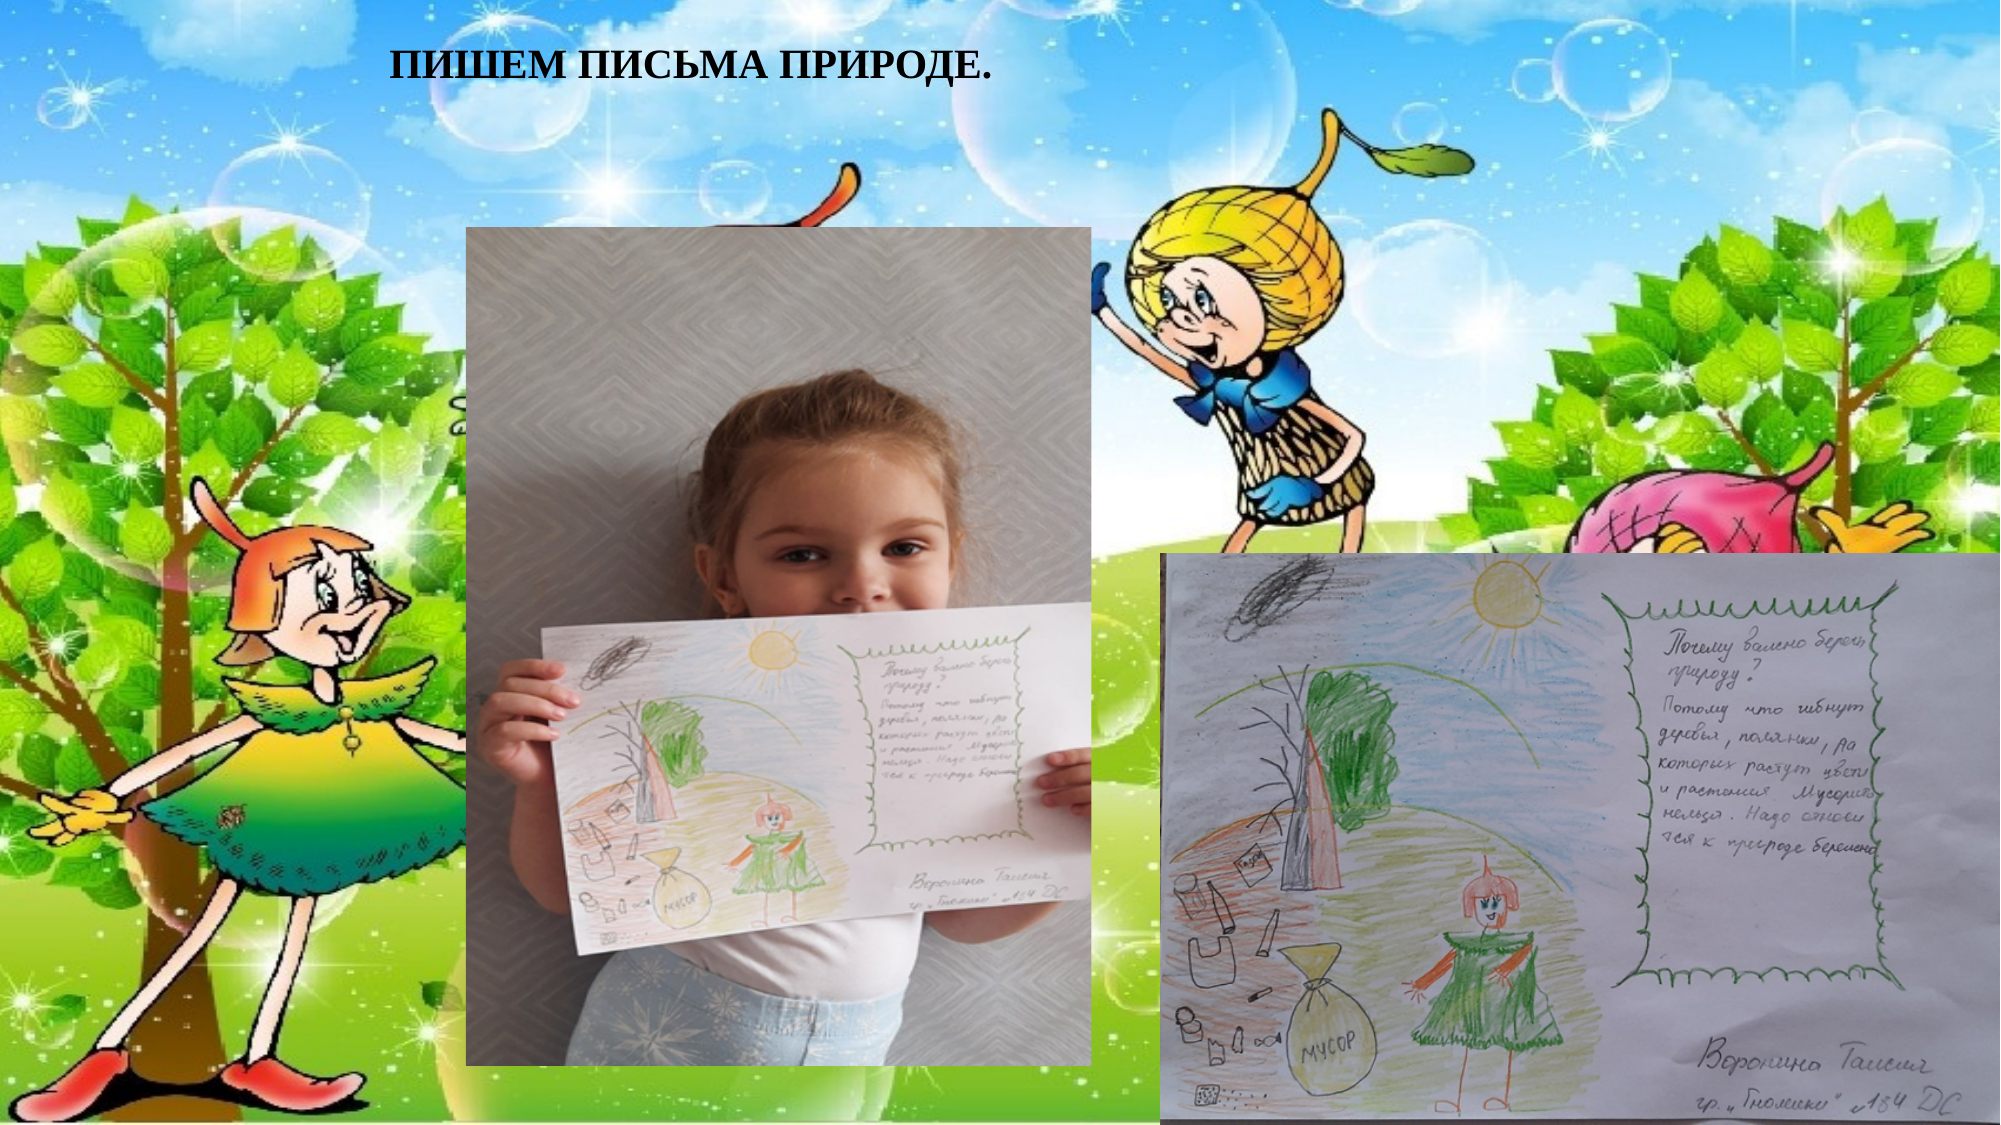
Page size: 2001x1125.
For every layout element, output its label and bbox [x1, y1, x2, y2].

list [0, 0, 2000, 1125]
picture [1160, 553, 2000, 1125]
picture [465, 226, 1092, 1066]
